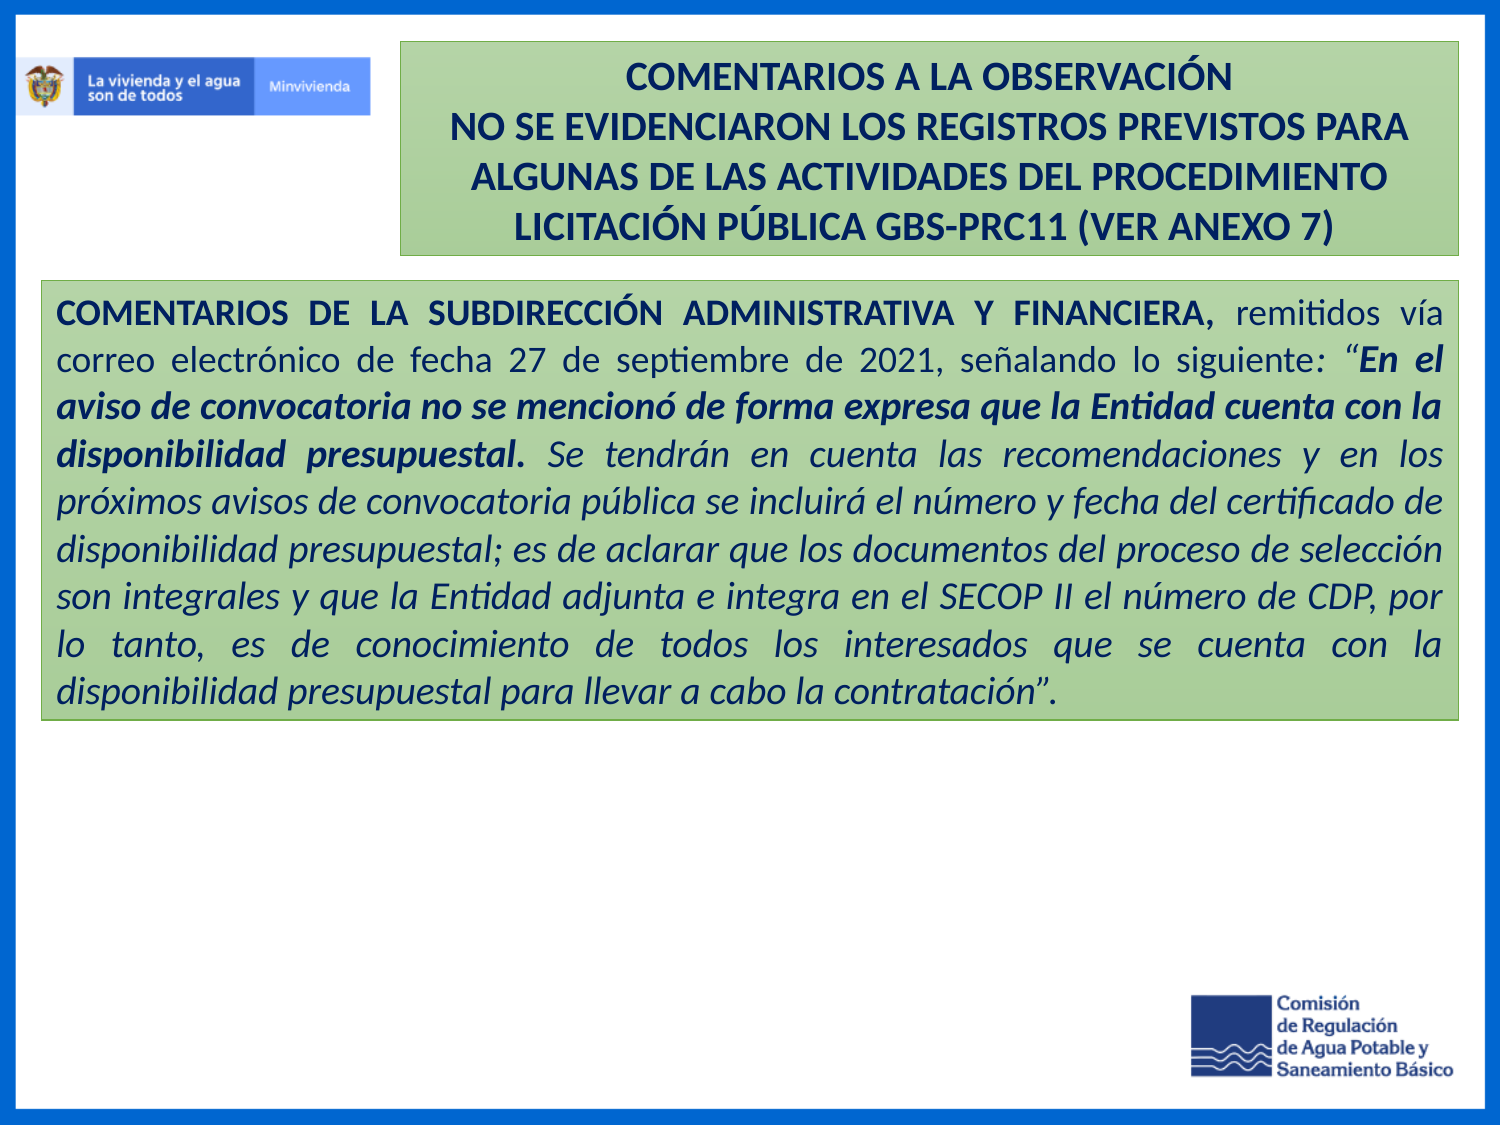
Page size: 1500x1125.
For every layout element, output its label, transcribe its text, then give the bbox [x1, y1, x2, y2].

text_box COMENTARIOS A LA OBSERVACIÓN NO SE EVIDENCIARON LOS REGISTROS PREVISTOS PARA ALGUNAS DE LAS ACTIVIDADES DEL PROCEDIMIENTO LICITACIÓN PÚBLICA GBS-PRC11 (VER ANEXO 7) [400, 41, 1459, 256]
picture [0, 0, 1500, 1125]
text_box COMENTARIOS DE LA SUBDIRECCIÓN ADMINISTRATIVA Y FINANCIERA, remitidos vía correo electrónico de fecha 27 de septiembre de 2021, señalando lo siguiente: “En el aviso de convocatoria no se mencionó de forma expresa que la Entidad cuenta con la disponibilidad presupuestal. Se tendrán en cuenta las recomendaciones y en los próximos avisos de convocatoria pública se incluirá el número y fecha del certificado de disponibilidad presupuestal; es de aclarar que los documentos del proceso de selección son integrales y que la Entidad adjunta e integra en el SECOP II el número de CDP, por lo tanto, es de conocimiento de todos los interesados que se cuenta con la disponibilidad presupuestal para llevar a cabo la contratación”. [41, 280, 1459, 721]
